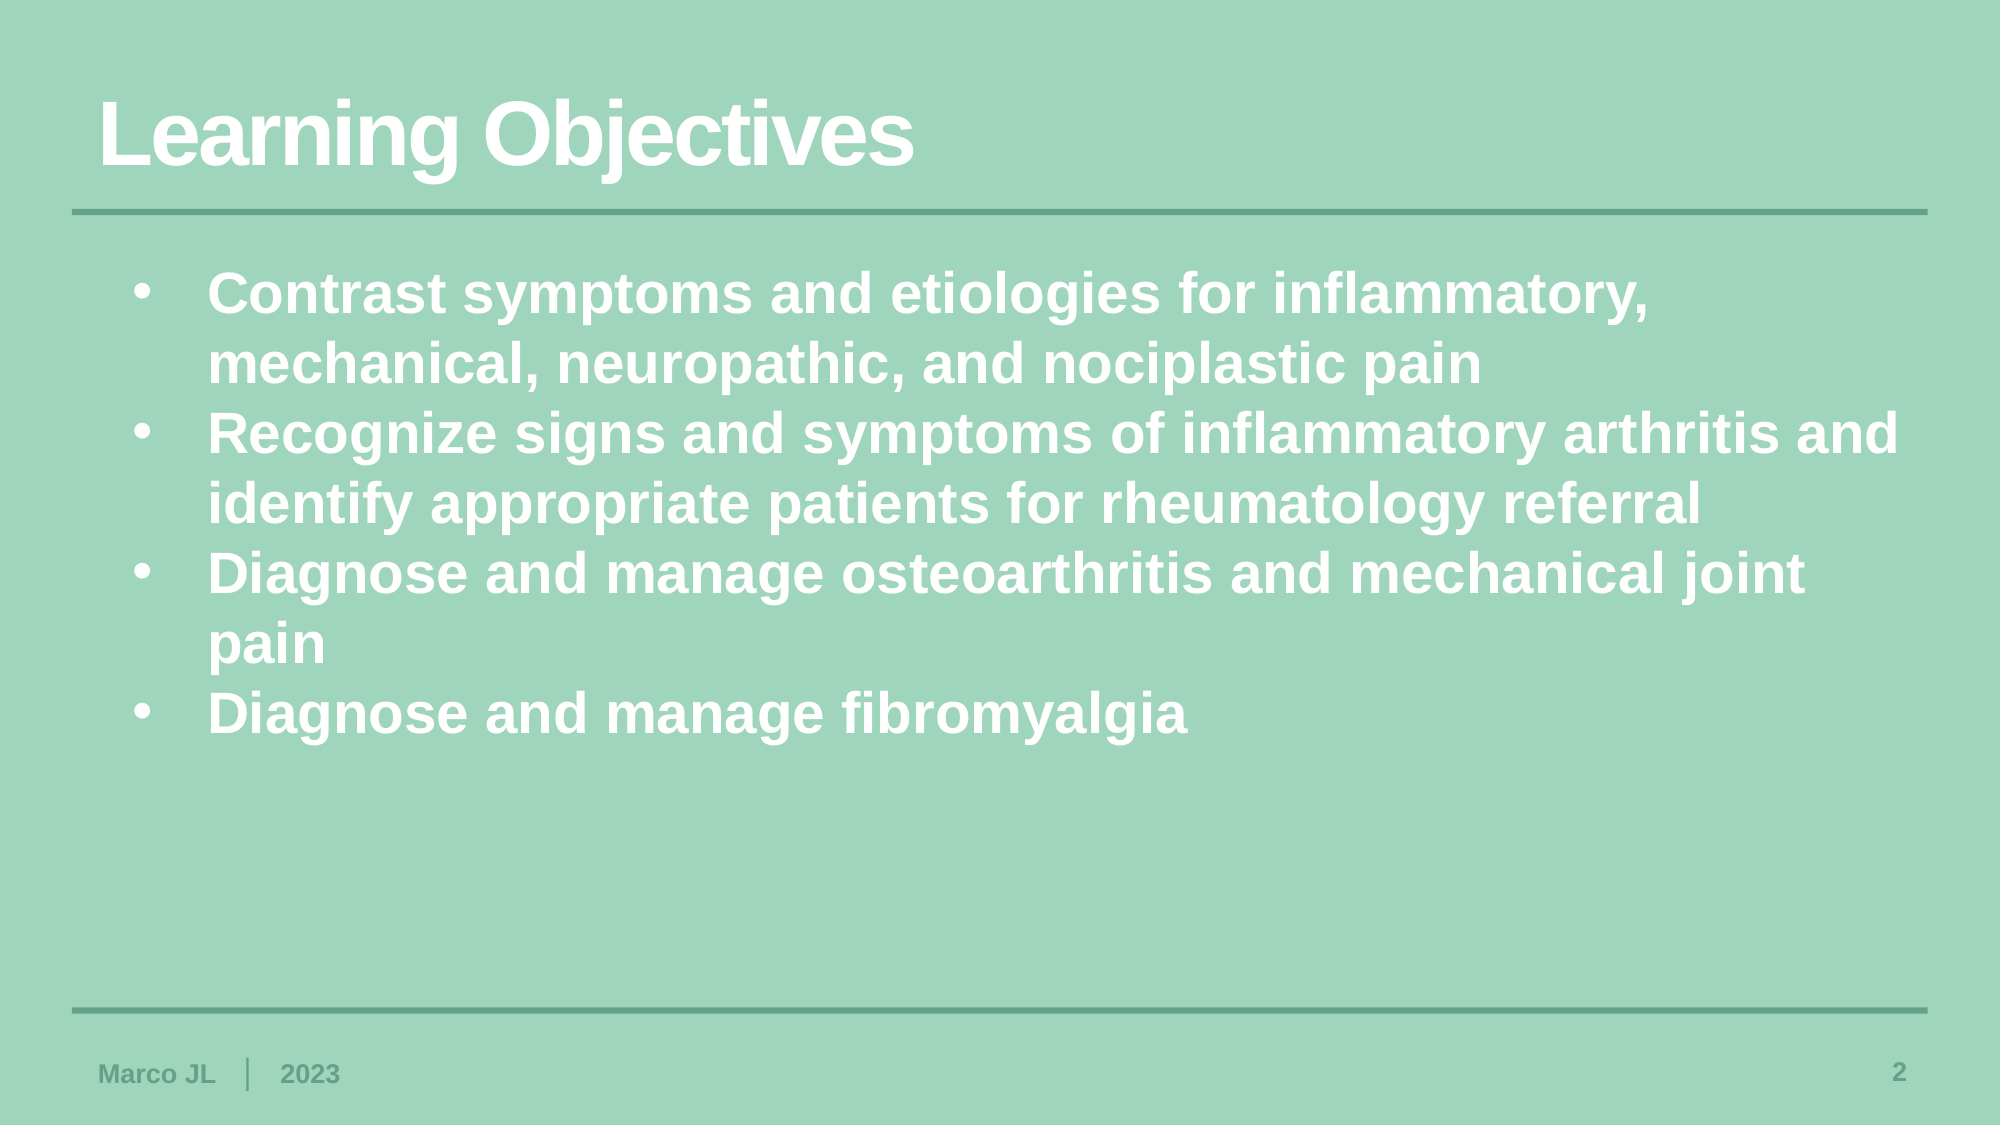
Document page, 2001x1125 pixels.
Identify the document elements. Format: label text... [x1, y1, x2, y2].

text_box Learning Objectives [83, 78, 940, 202]
text_box Marco JL | 2023 [83, 1042, 1026, 1114]
text_box Contrast symptoms and etiologies for inflammatory, mechanical, neuropathic, and nociplastic pain Recognize signs and symptoms of inflammatory arthritis and identify appropriate patients for rheumatology referral Diagnose and manage osteoarthritis and mechanical joint pain Diagnose and manage fibromyalgia [117, 248, 1933, 843]
text_box 2 [1811, 1047, 1922, 1108]
text_box [0, 0, 2000, 1125]
